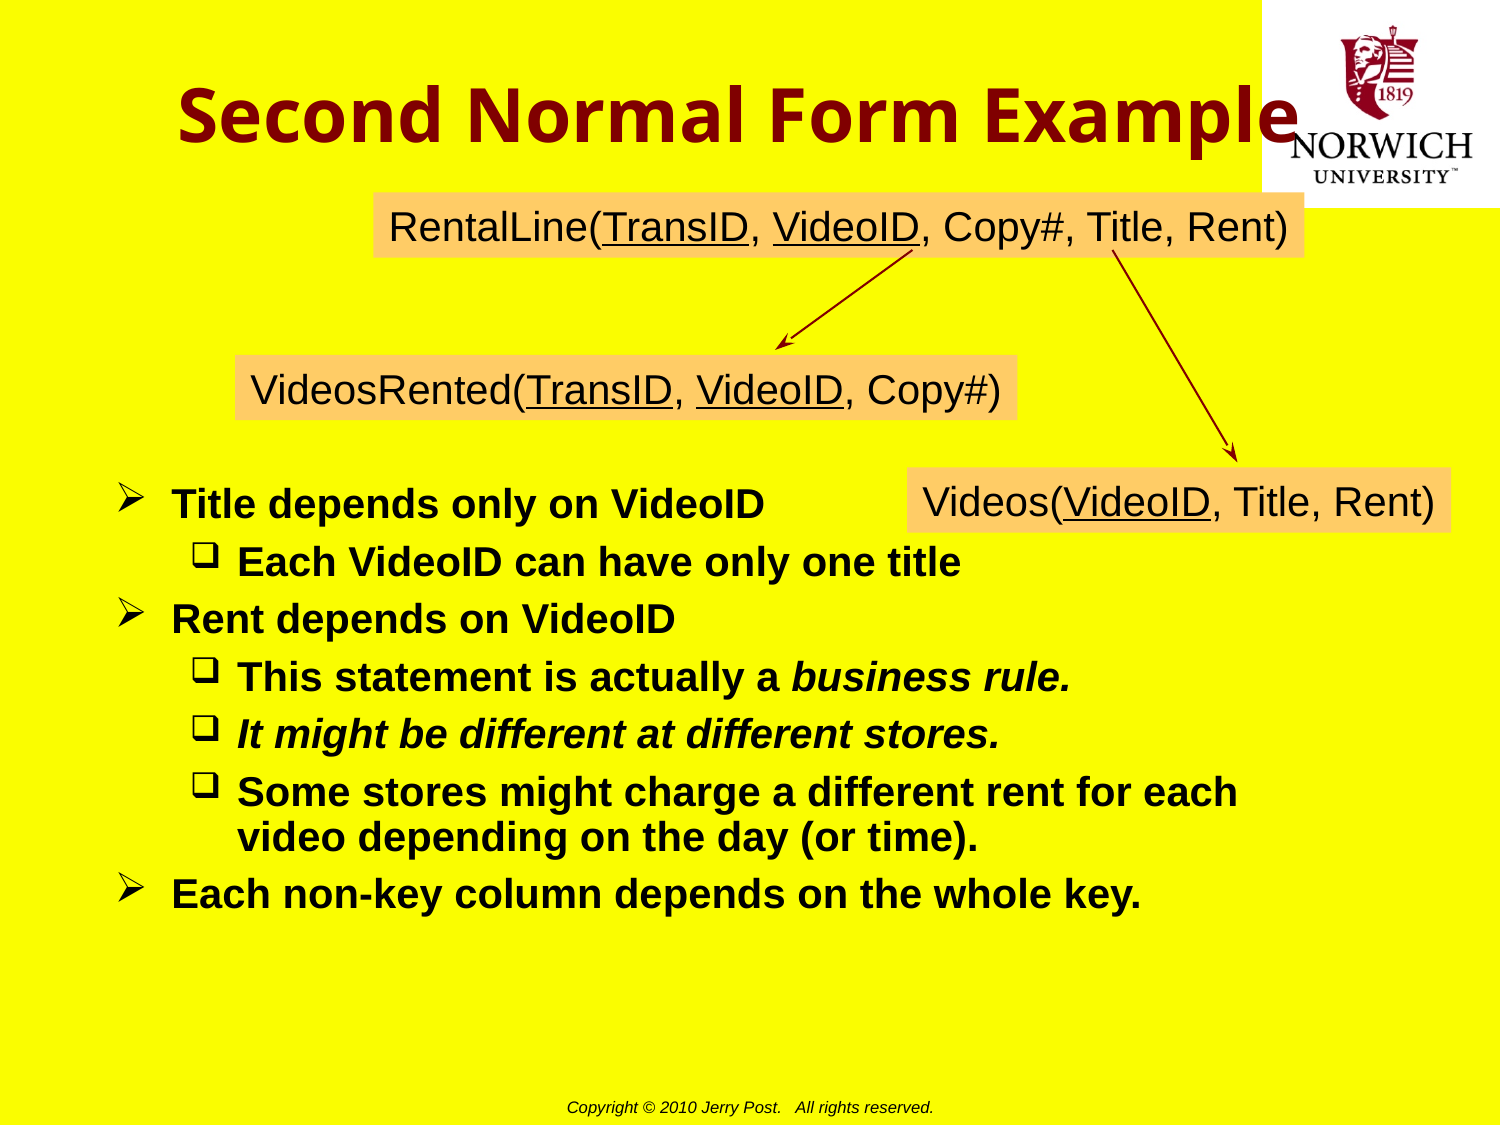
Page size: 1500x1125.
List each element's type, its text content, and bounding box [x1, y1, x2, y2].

picture [1262, 0, 1500, 208]
text_box RentalLine(TransID, VideoID, Copy#, Title, Rent) [373, 192, 1305, 258]
text_box VideosRented(TransID, VideoID, Copy#) [235, 354, 1018, 421]
title Second Normal Form Example [161, 24, 1339, 213]
text_box Videos(VideoID, Title, Rent) [907, 469, 1452, 531]
text_box [1221, 441, 1238, 463]
list Title depends only on VideoID Each VideoID can have only one title Rent depends on VideoID This statement is actually a business rule. It might be different at different stores. Some stores might charge a different rent for each video depending on the day (or time). Each non-key column depends on the whole key. [99, 474, 1363, 1088]
text_box [774, 332, 796, 350]
